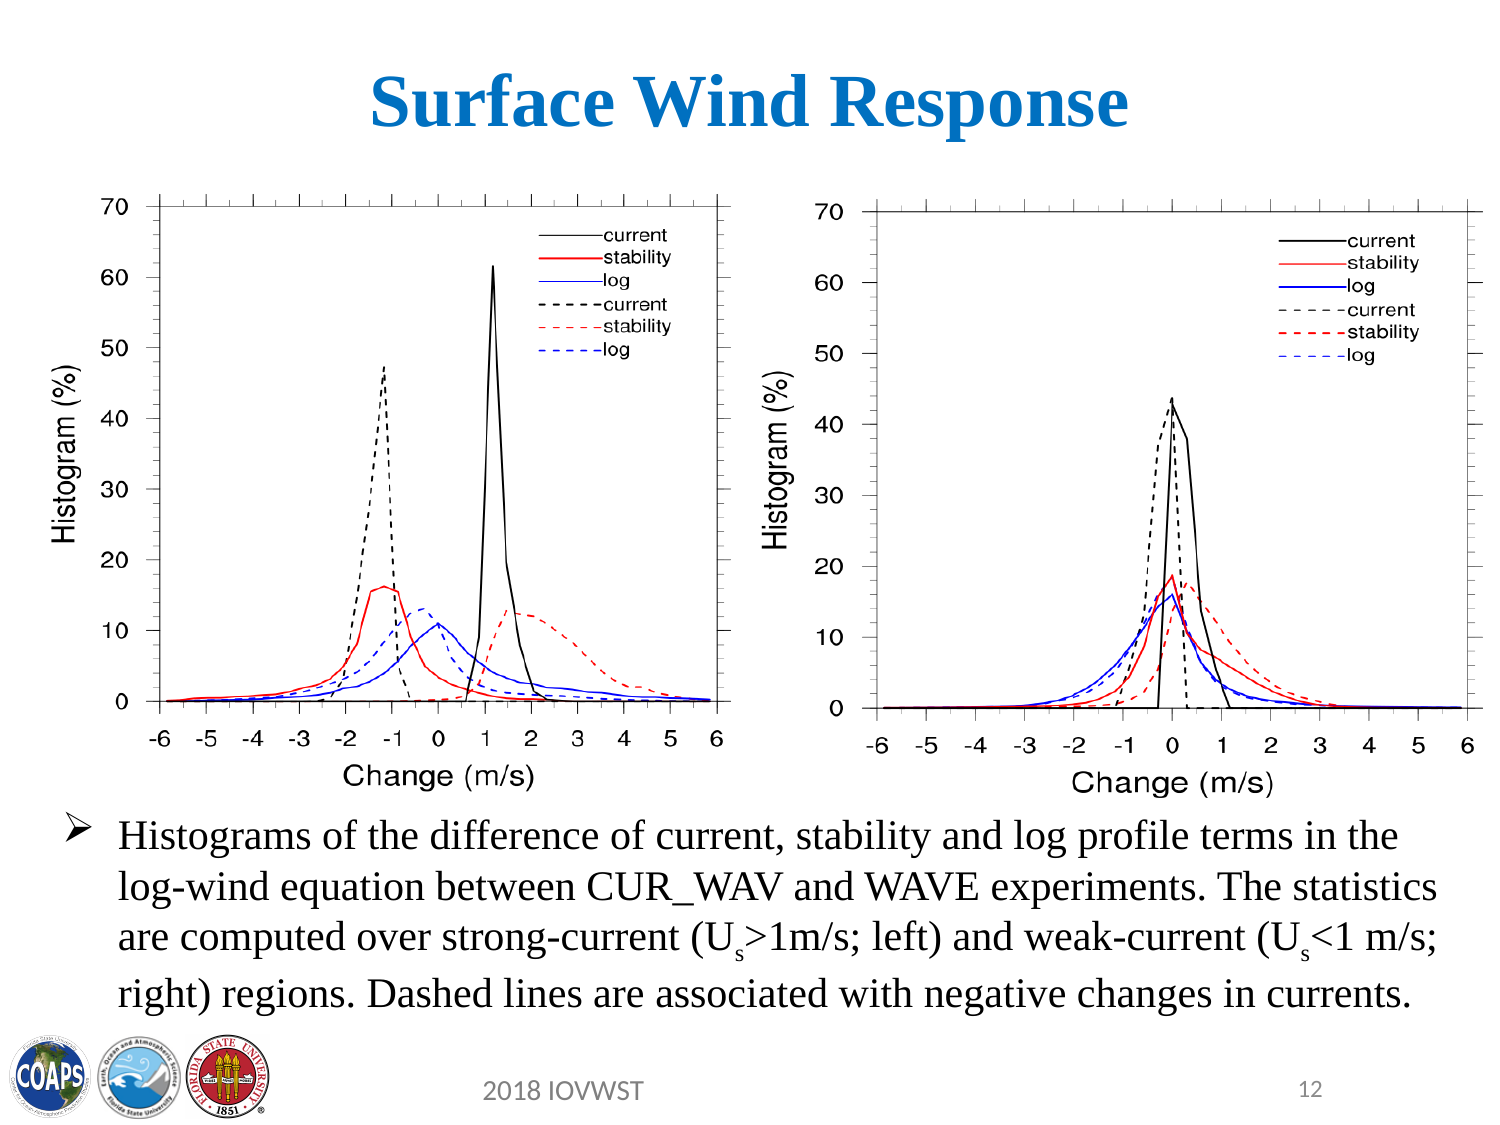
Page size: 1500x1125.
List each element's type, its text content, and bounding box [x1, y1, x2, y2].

picture [8, 1034, 92, 1119]
picture [185, 1043, 270, 1119]
picture [750, 194, 1485, 801]
list Histograms of the difference of current, stability and log profile terms in the log-wind equation between CUR_WAV and WAVE experiments. The statistics are computed over strong-current (Us>1m/s; left) and weak-current (Us<1 m/s; right) regions. Dashed lines are associated with negative changes in currents. [47, 800, 1456, 1043]
picture [46, 188, 736, 801]
picture [96, 1043, 182, 1120]
title Surface Wind Response [0, 27, 1500, 166]
